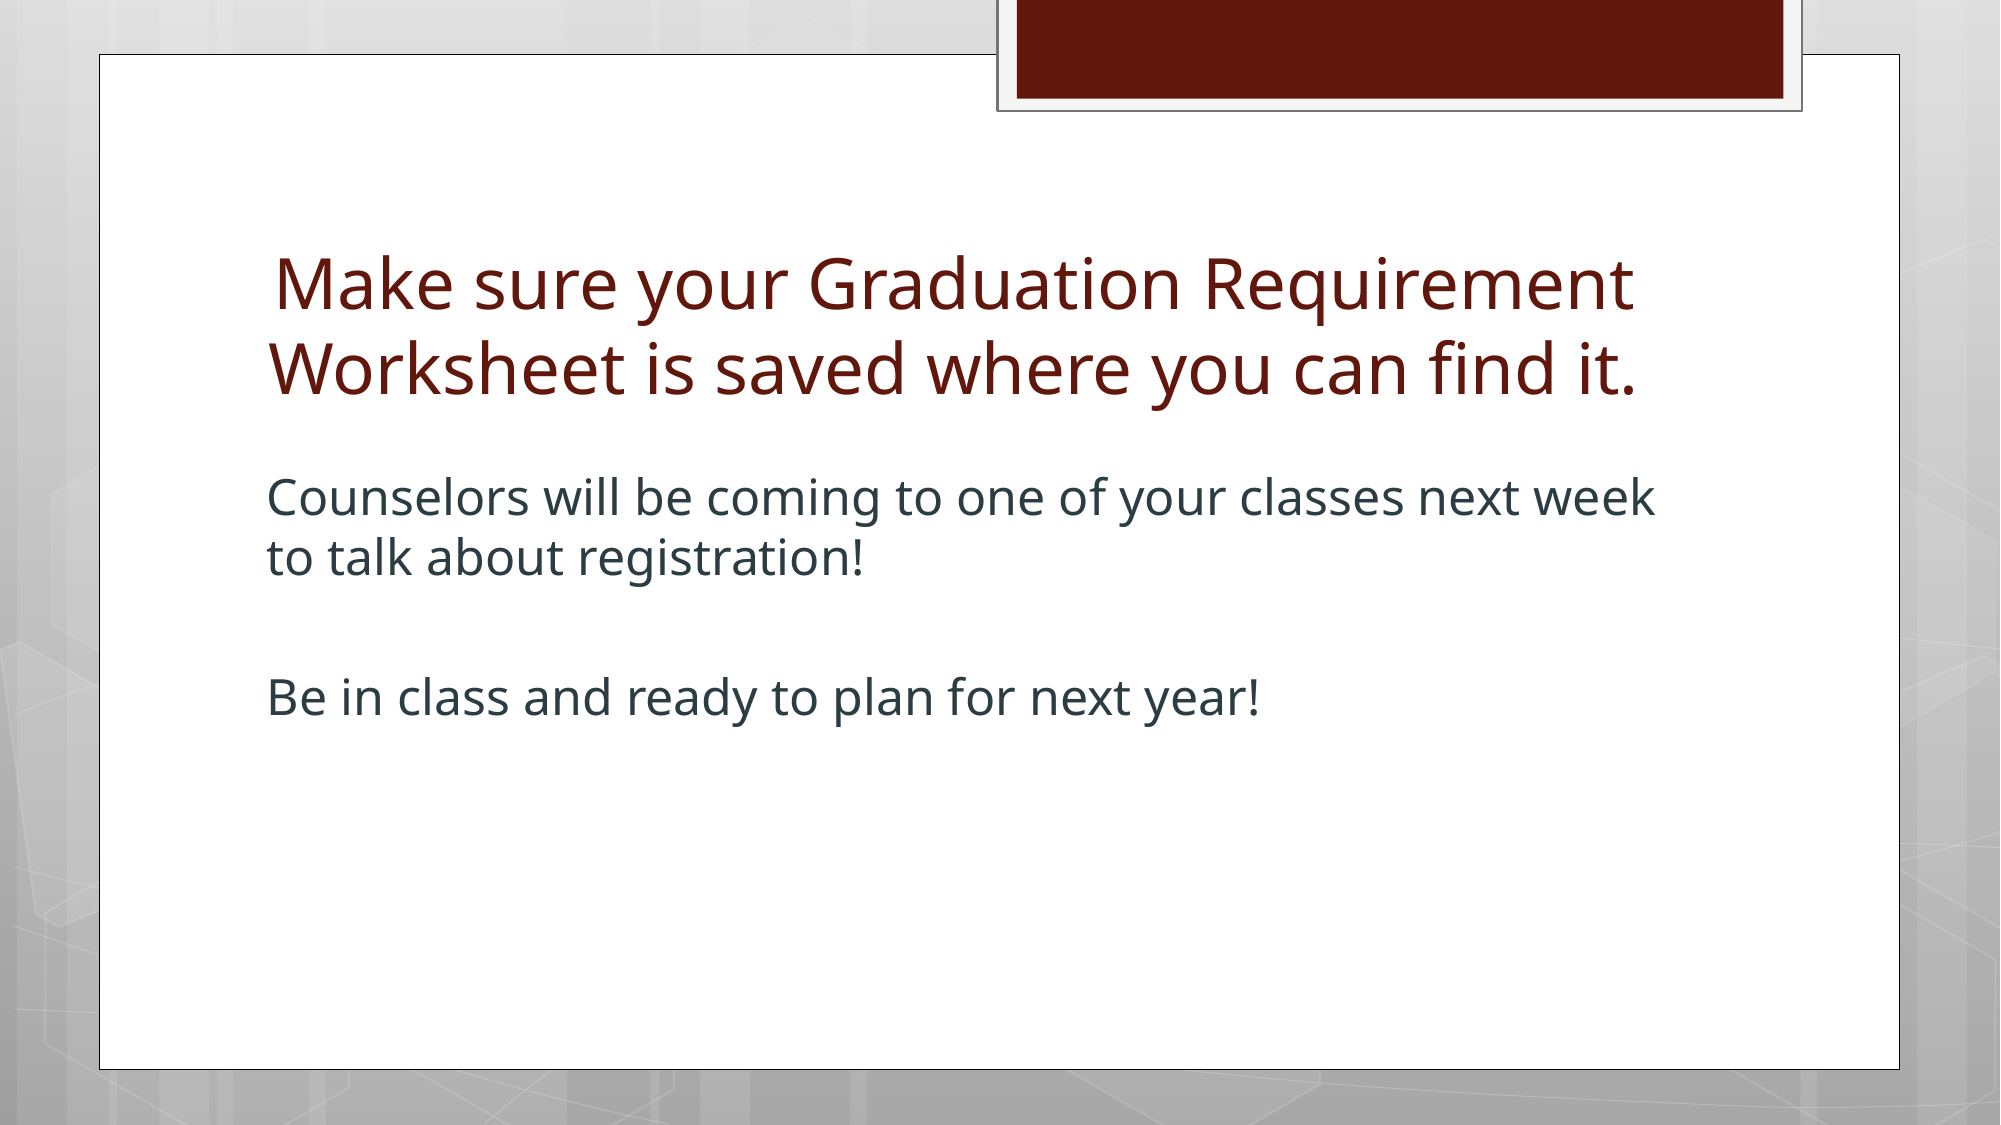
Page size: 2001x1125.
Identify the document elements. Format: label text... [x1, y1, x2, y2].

list Counselors will be coming to one of your classes next week to talk about registration! Be in class and ready to plan for next year! [240, 458, 1723, 1034]
title Make sure your Graduation Requirement Worksheet is saved where you can find it. [186, 228, 1723, 417]
